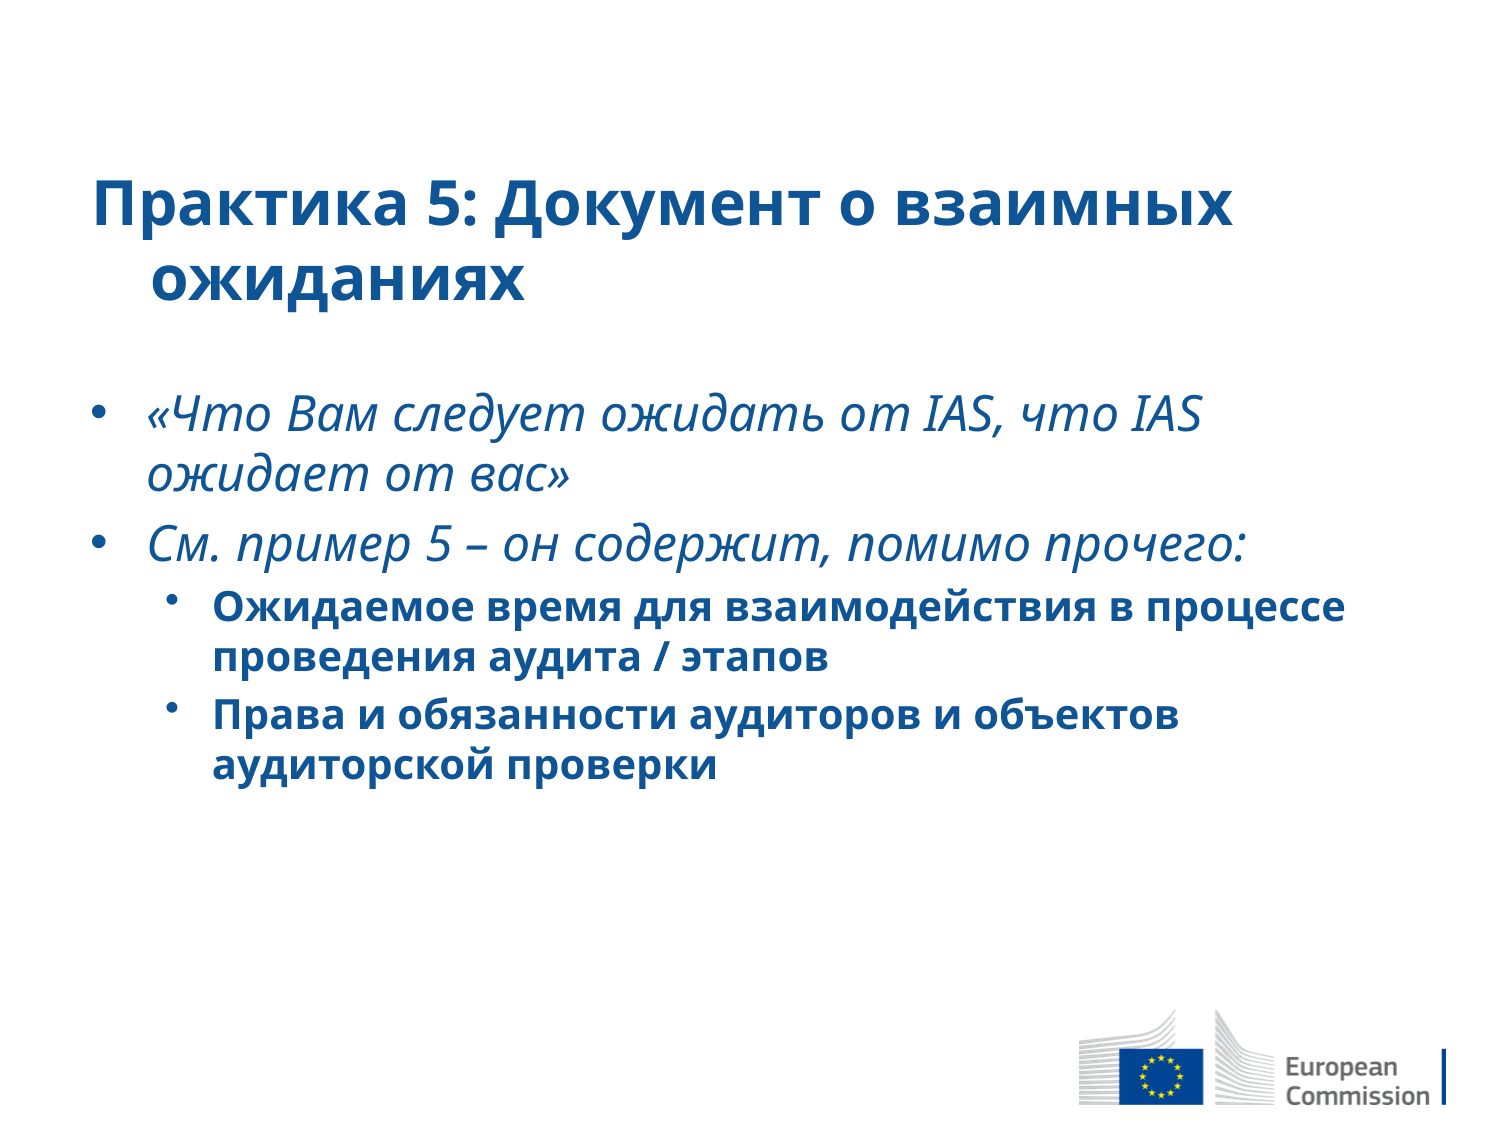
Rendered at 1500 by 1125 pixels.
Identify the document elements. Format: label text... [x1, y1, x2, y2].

picture [1078, 1008, 1447, 1106]
list «Что Вам следует ожидать от IAS, что IAS ожидает от вас» См. пример 5 – он содержит, помимо прочего: Ожидаемое время для взаимодействия в процессе проведения аудита / этапов Права и обязанности аудиторов и объектов аудиторской проверки [74, 373, 1426, 970]
title Практика 5: Документ о взаимных ожиданиях [76, 160, 1428, 315]
